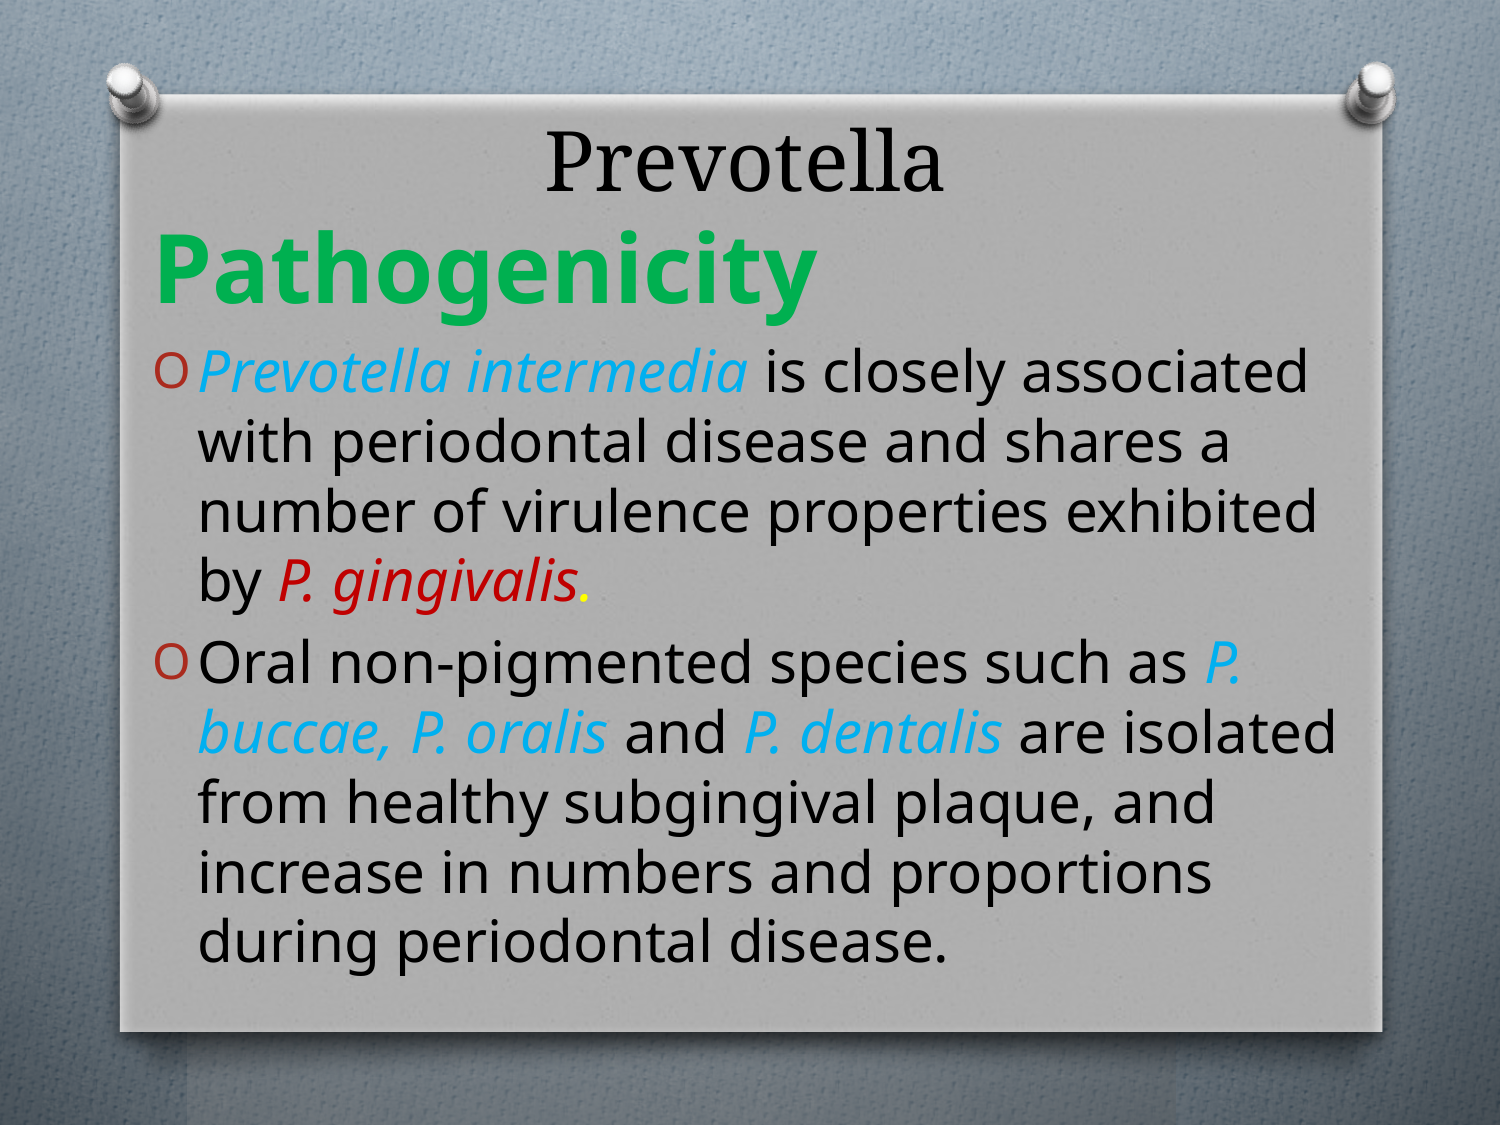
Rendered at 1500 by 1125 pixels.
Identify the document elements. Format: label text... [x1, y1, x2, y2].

list Pathogenicity Prevotella intermedia is closely associated with periodontal disease and shares a number of virulence properties exhibited by P. gingivalis. Oral non-pigmented species such as P. buccae, P. oralis and P. dentalis are isolated from healthy subgingival plaque, and increase in numbers and proportions during periodontal disease. [137, 200, 1375, 1013]
picture [1317, 35, 1439, 156]
picture [75, 29, 198, 153]
title Prevotella [174, 99, 1318, 200]
